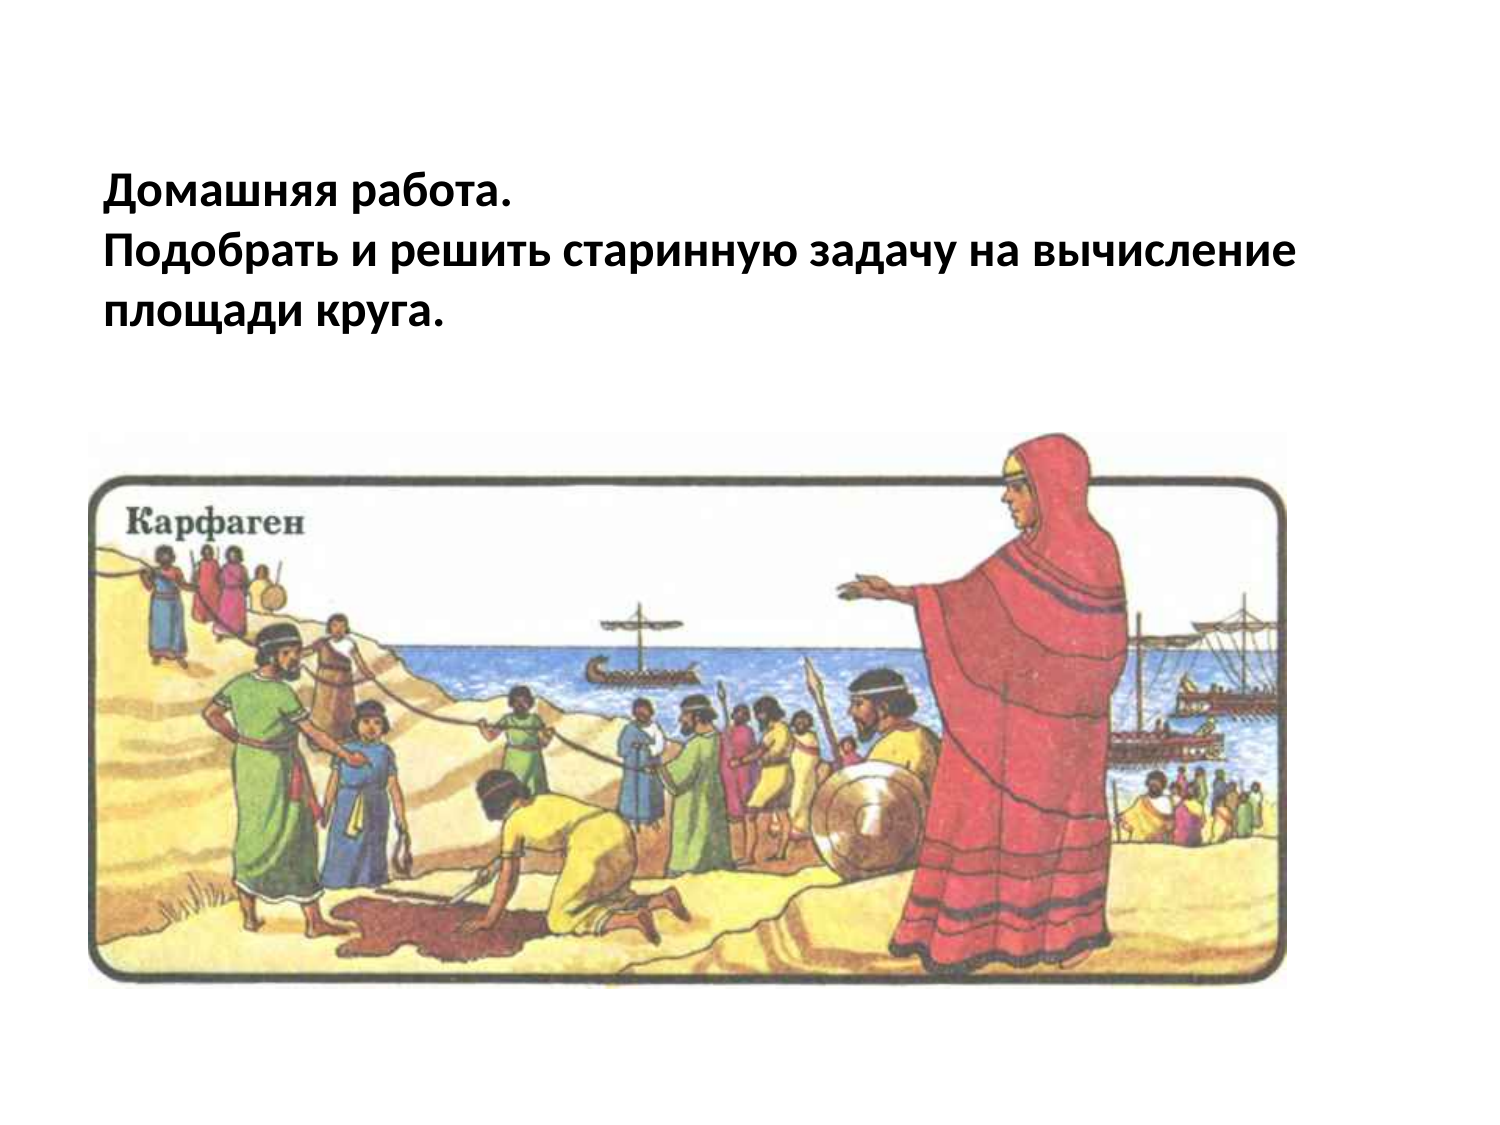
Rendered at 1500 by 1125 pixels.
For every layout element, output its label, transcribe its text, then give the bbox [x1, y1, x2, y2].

picture [88, 432, 1288, 990]
text_box Домашняя работа. Подобрать и решить старинную задачу на вычисление площади круга. [88, 148, 1317, 344]
